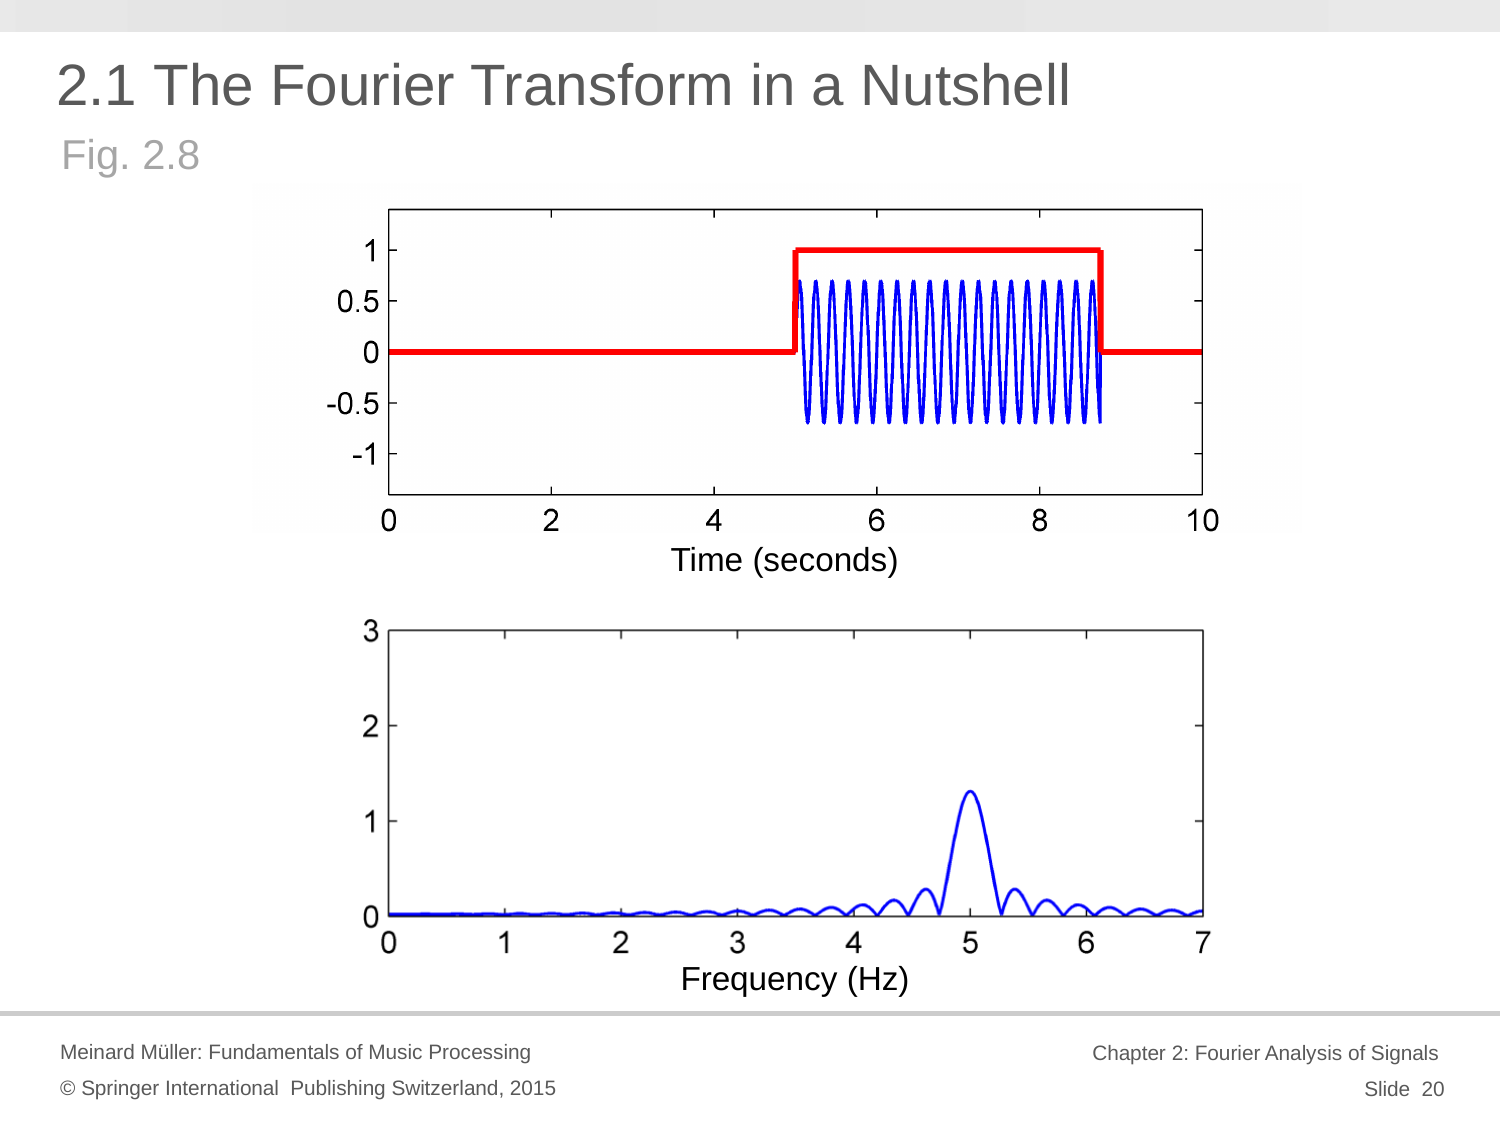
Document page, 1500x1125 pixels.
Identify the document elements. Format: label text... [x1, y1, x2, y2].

list Fig. 2.8 [46, 115, 276, 198]
picture [252, 604, 1303, 955]
picture [0, 0, 1500, 32]
text_box Frequency (Hz) [648, 963, 943, 1004]
picture [252, 183, 1303, 534]
title 2.1 The Fourier Transform in a Nutshell [40, 39, 1448, 133]
text_box Time (seconds) [614, 542, 955, 585]
